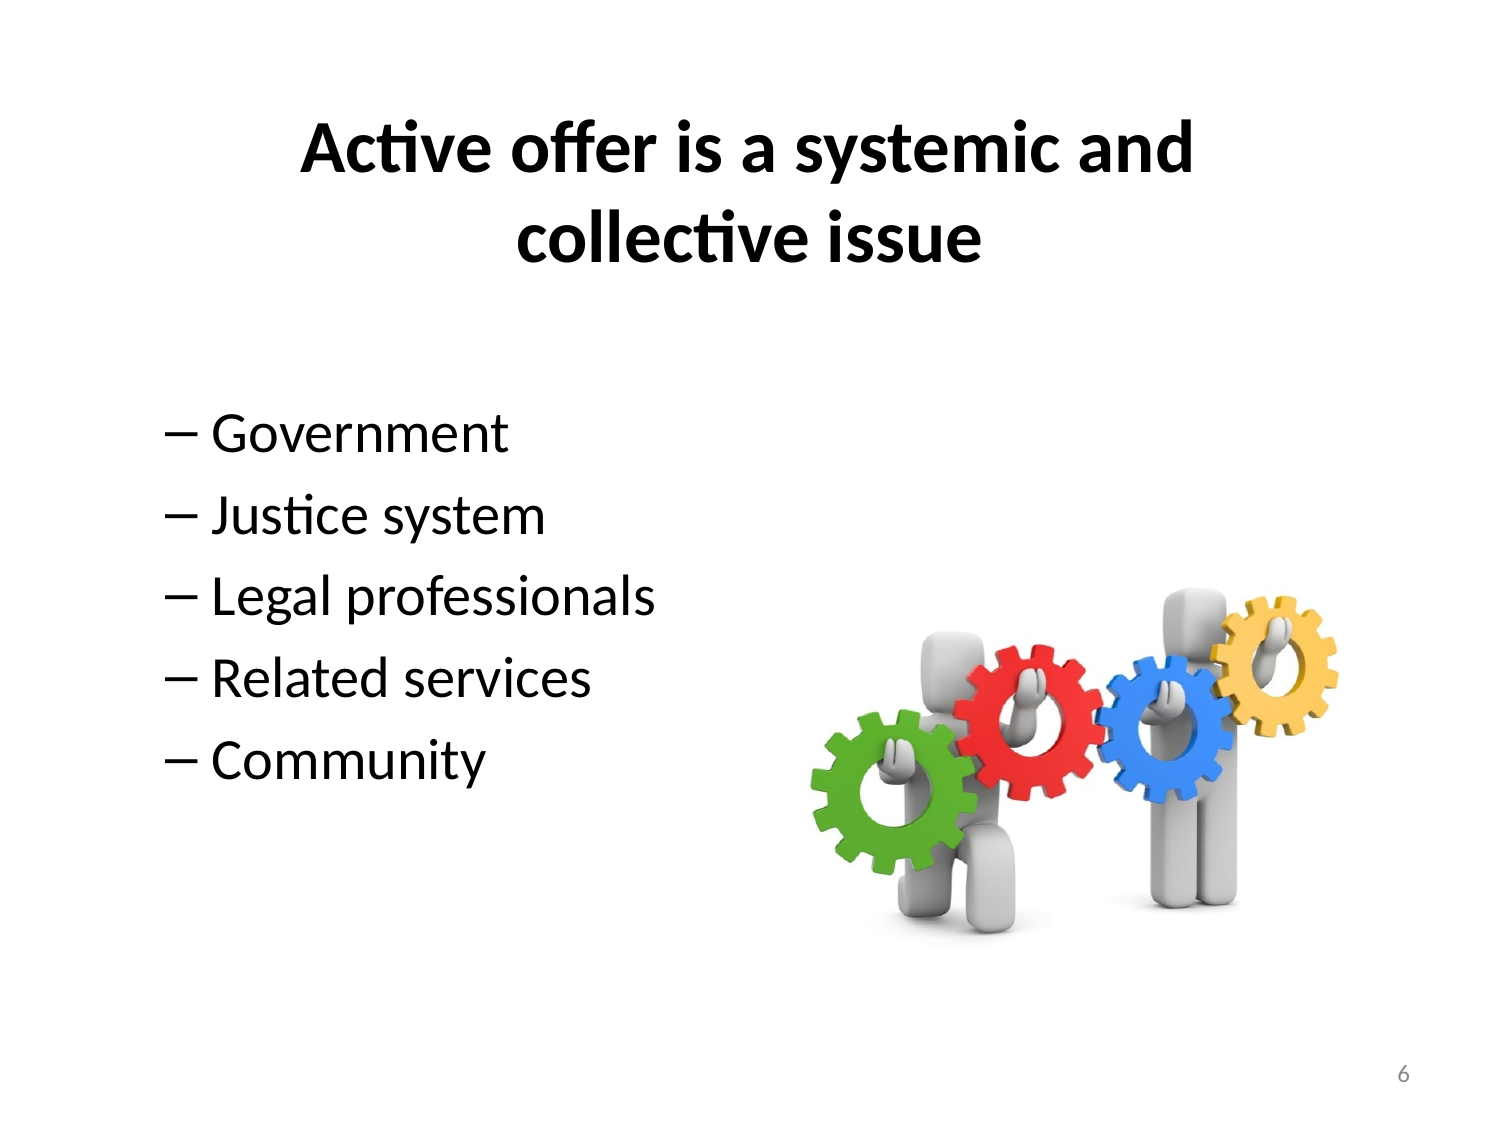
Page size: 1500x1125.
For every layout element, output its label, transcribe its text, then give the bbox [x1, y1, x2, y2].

slide_number 6 [1074, 1042, 1425, 1103]
list Active offer is a systemic and collective issue Government Justice system Legal professionals Related services Community [75, 90, 1425, 1005]
picture [752, 532, 1400, 976]
